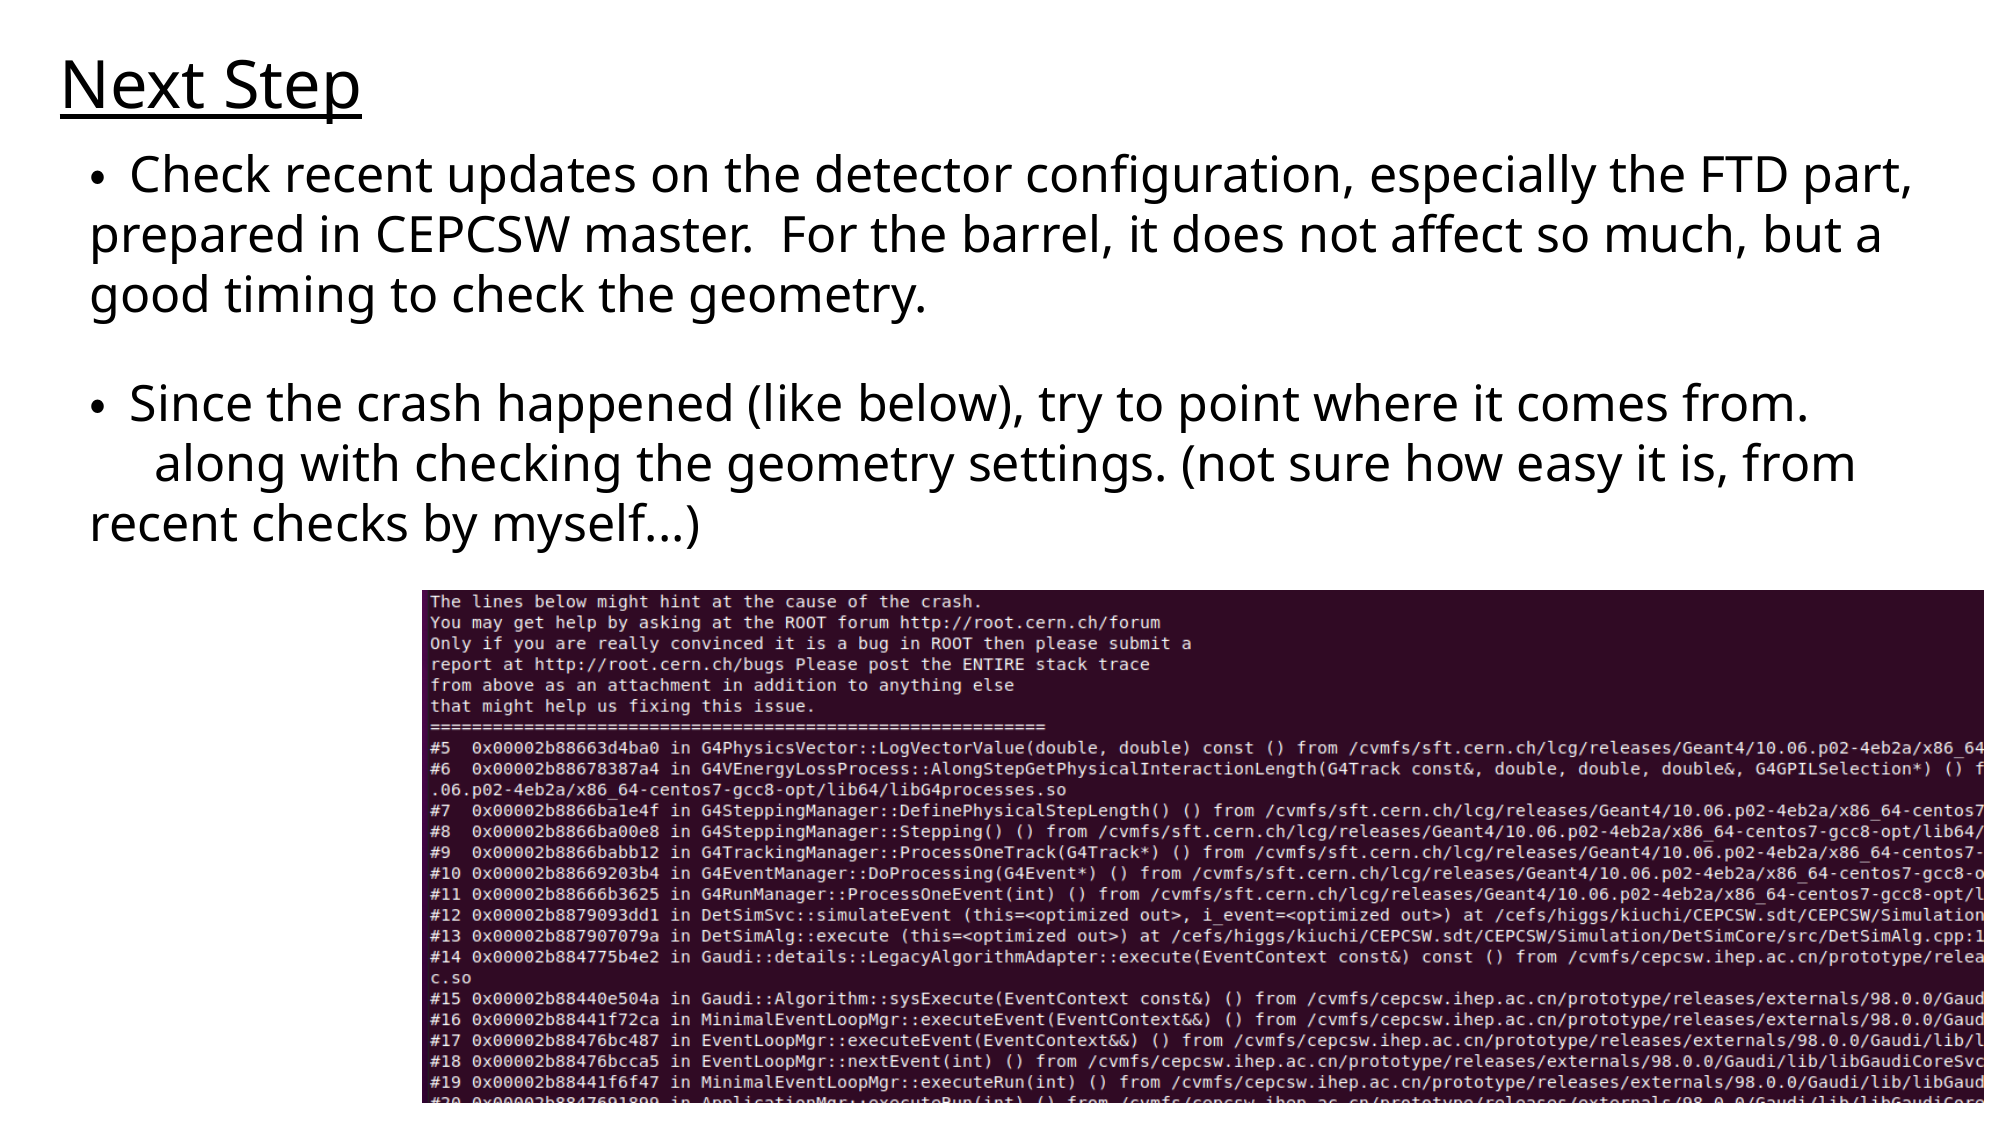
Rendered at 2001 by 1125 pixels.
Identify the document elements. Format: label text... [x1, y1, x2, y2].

text_box Next Step [44, 34, 423, 130]
picture [422, 590, 1984, 1103]
text_box ・ Check recent updates on the detector configuration, especially the FTD part, prepared in CEPCSW master. For the barrel, it does not affect so much, but a good timing to check the geometry. [74, 135, 1945, 331]
text_box ・ Since the crash happened (like below), try to point where it comes from. along with checking the geometry settings. (not sure how easy it is, from recent checks by myself...) [75, 363, 1984, 559]
